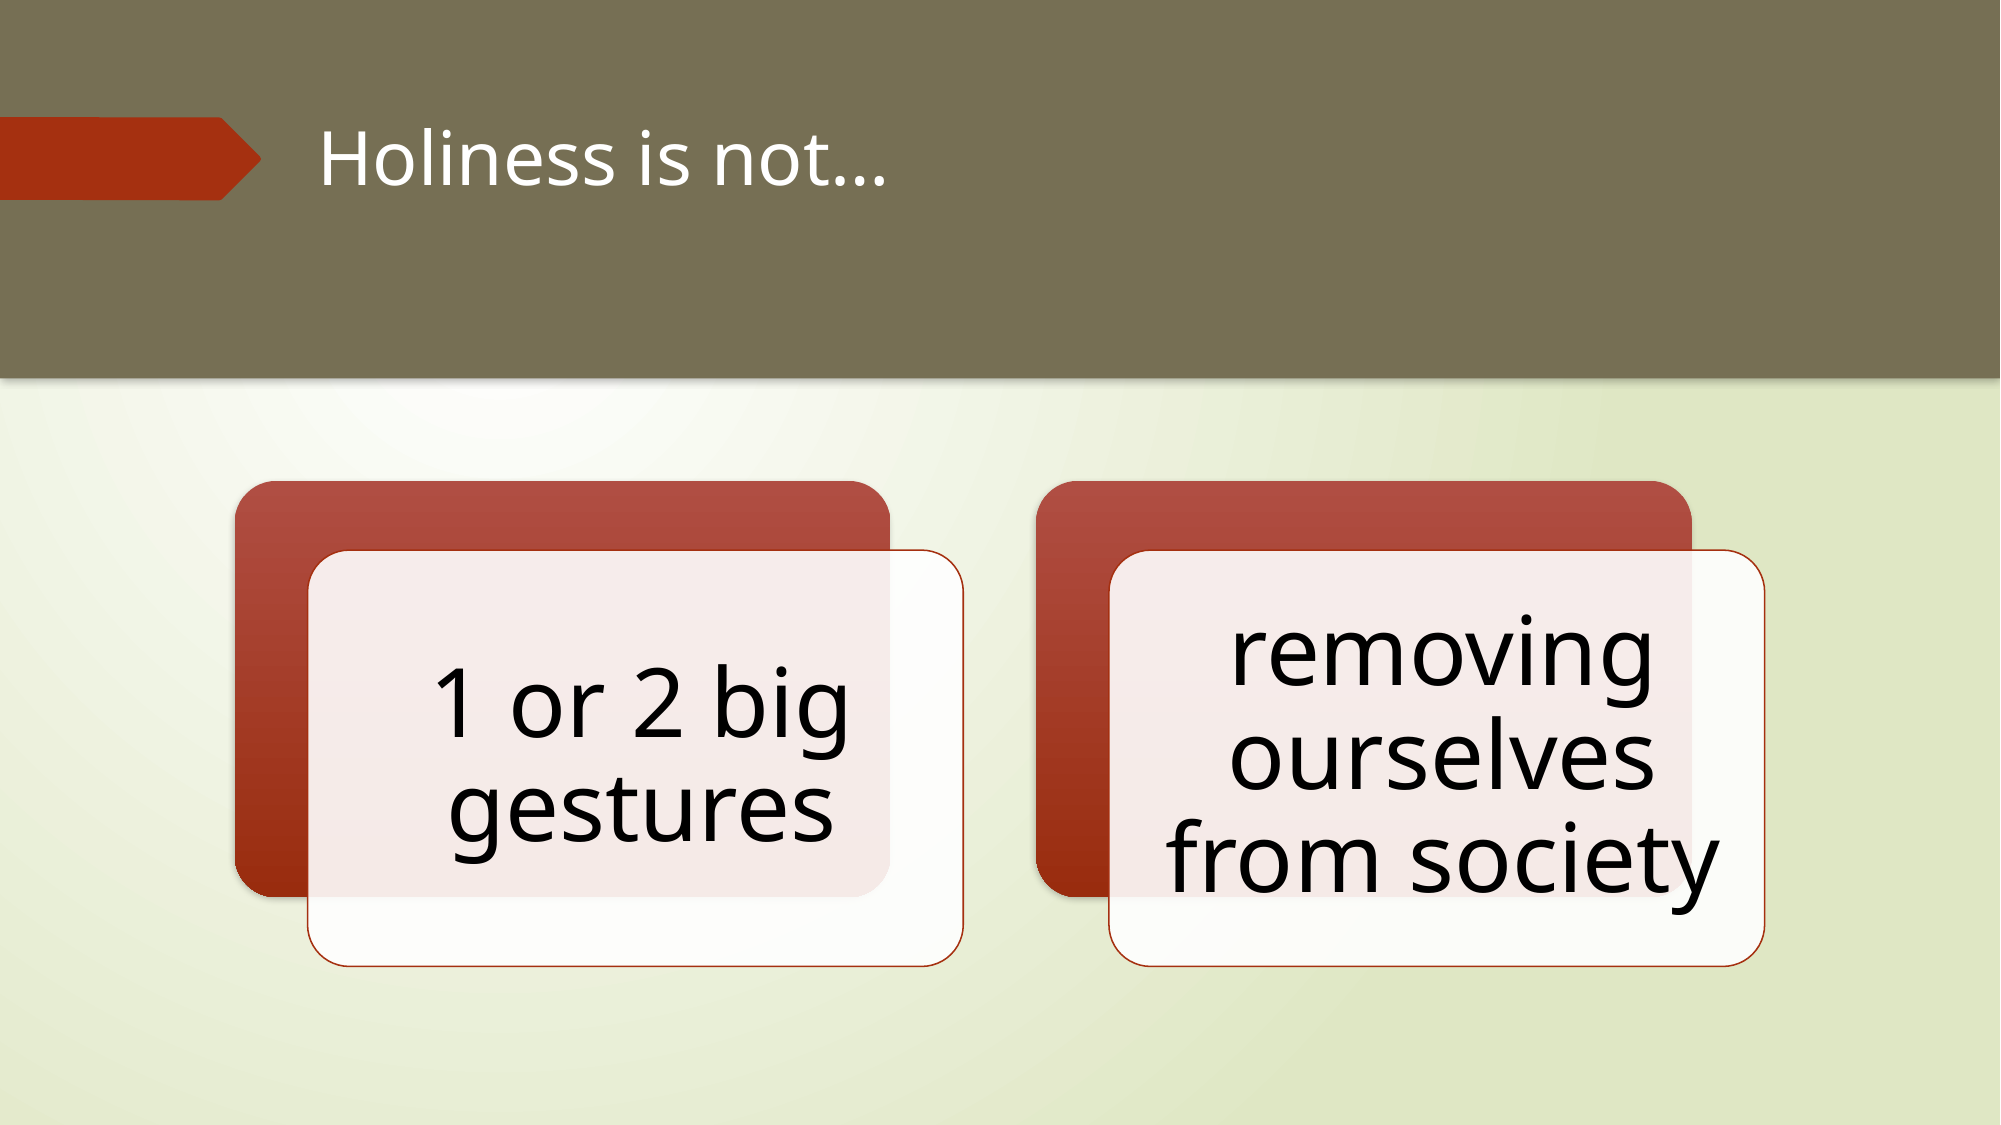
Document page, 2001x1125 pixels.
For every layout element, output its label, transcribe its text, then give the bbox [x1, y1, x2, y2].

text_box [0, 0, 2000, 379]
title Holiness is not… [302, 102, 1842, 313]
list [157, 480, 1842, 967]
text_box [0, 390, 2000, 1125]
text_box [0, 117, 262, 201]
